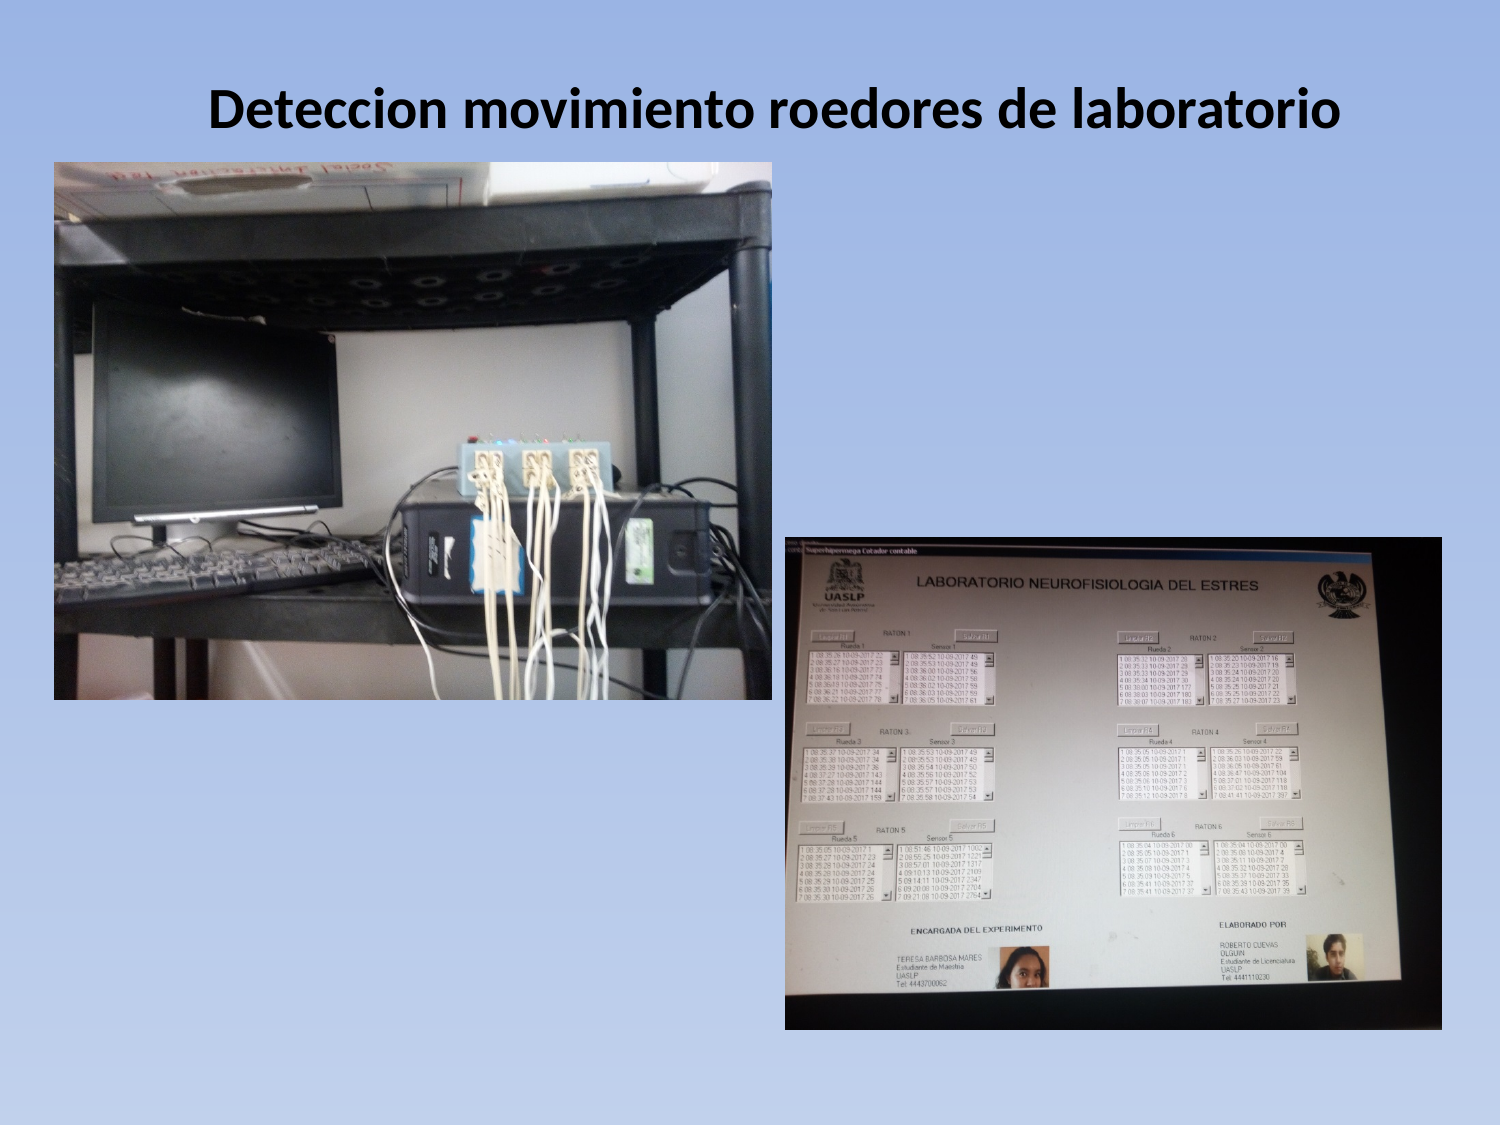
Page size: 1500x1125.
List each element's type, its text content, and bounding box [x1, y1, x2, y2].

picture [784, 537, 1442, 1031]
text_box Deteccion movimiento roedores de laboratorio [194, 62, 1357, 148]
picture [54, 162, 772, 701]
